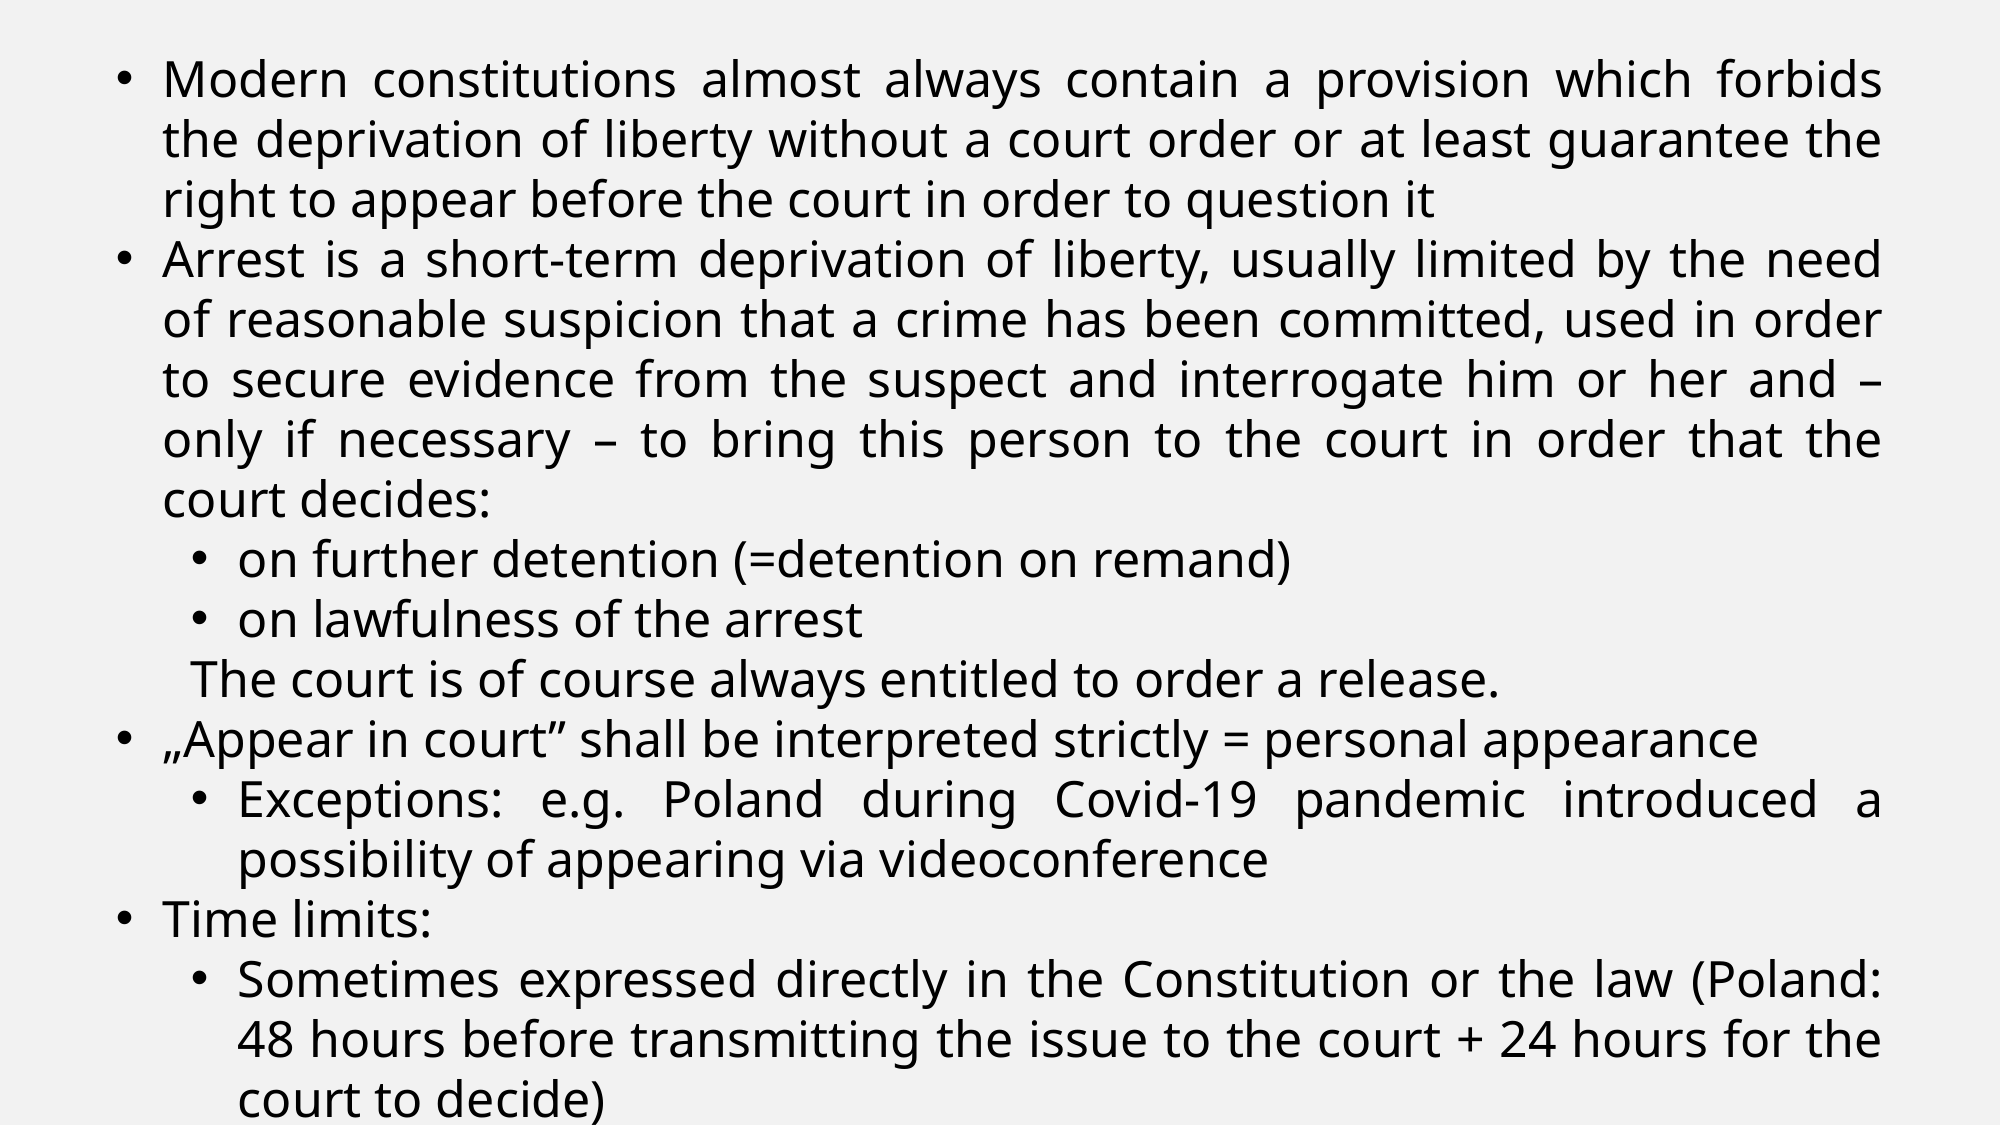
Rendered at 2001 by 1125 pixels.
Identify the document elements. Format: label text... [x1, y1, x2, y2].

text_box Modern constitutions almost always contain a provision which forbids the deprivation of liberty without a court order or at least guarantee the right to appear before the court in order to question it Arrest is a short-term deprivation of liberty, usually limited by the need of reasonable suspicion that a crime has been committed, used in order to secure evidence from the suspect and interrogate him or her and – only if necessary – to bring this person to the court in order that the court decides: on further detention (=detention on remand) on lawfulness of the arrest The court is of course always entitled to order a release. „Appear in court” shall be interpreted strictly = personal appearance Exceptions: e.g. Poland during Covid-19 pandemic introduced a possibility of appearing via videoconference Time limits: Sometimes expressed directly in the Constitution or the law (Poland: 48 hours before transmitting the issue to the court + 24 hours for the court to decide) Sometimes expressed by general clauses such as without undue delay [101, 39, 1899, 1125]
